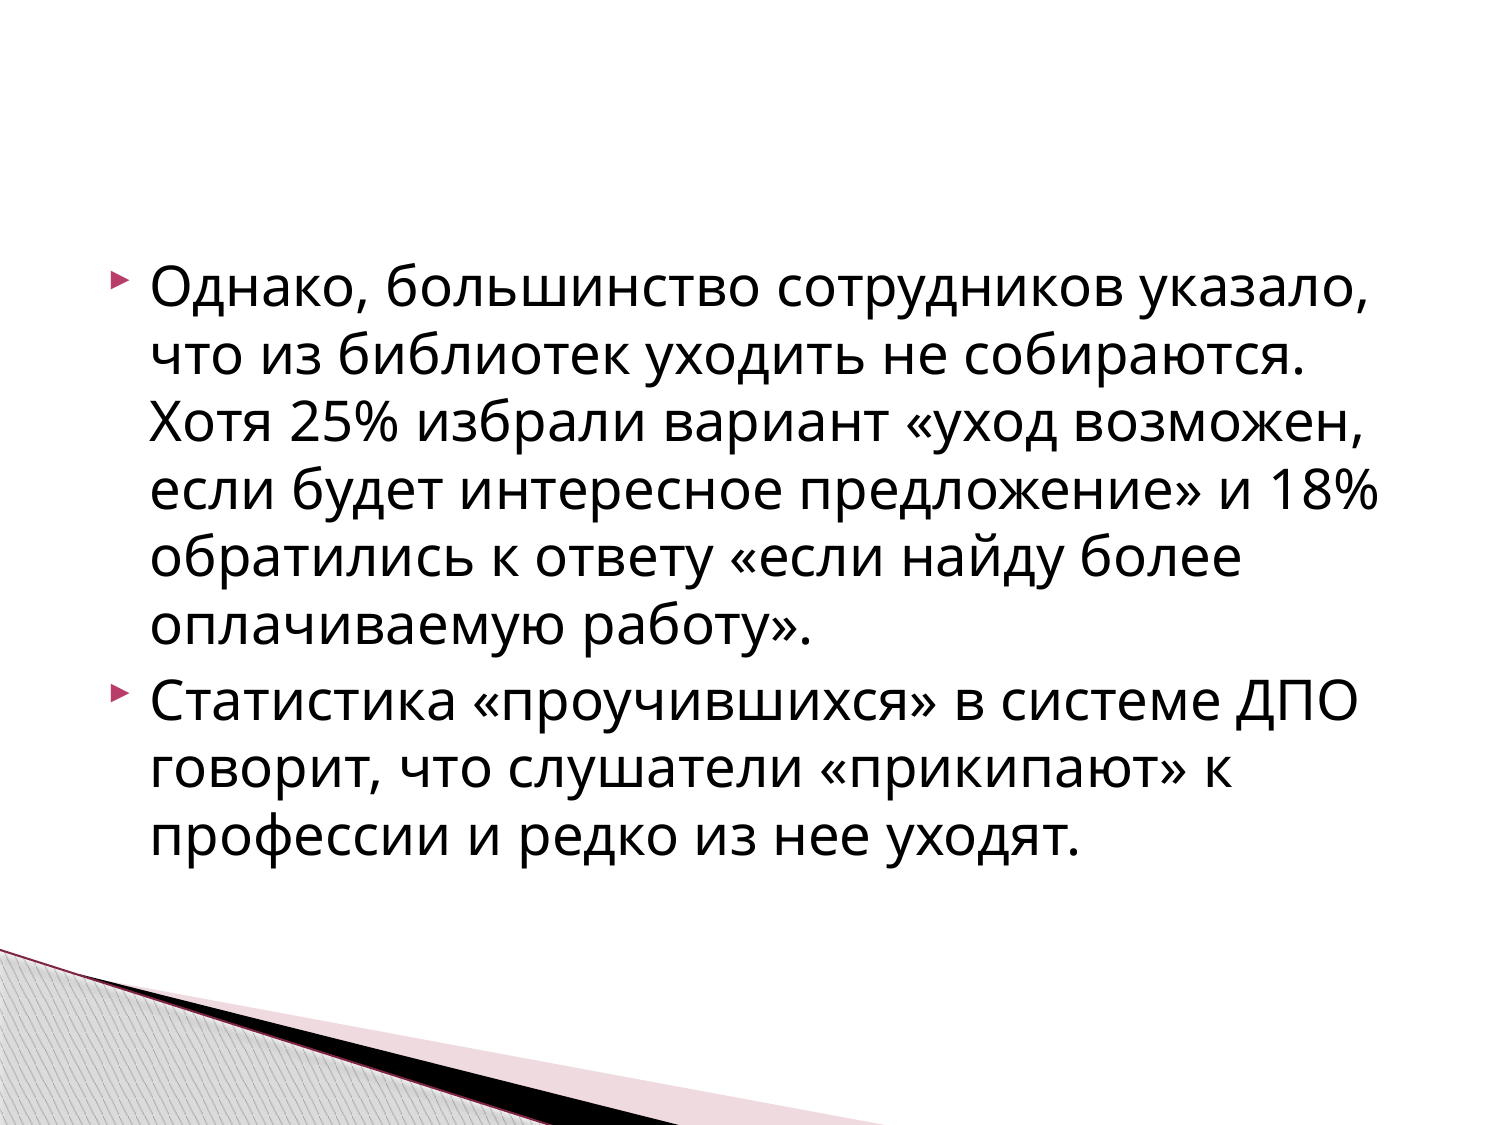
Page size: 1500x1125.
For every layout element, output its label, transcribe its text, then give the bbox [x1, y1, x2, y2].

list Однако, большинство сотрудников указало, что из библиотек уходить не собираются. Хотя 25% избрали вариант «уход возможен, если будет интересное предложение» и 18% обратились к ответу «если найду более оплачиваемую работу». Статистика «проучившихся» в системе ДПО говорит, что слушатели «прикипают» к профессии и редко из нее уходят. [75, 243, 1425, 986]
